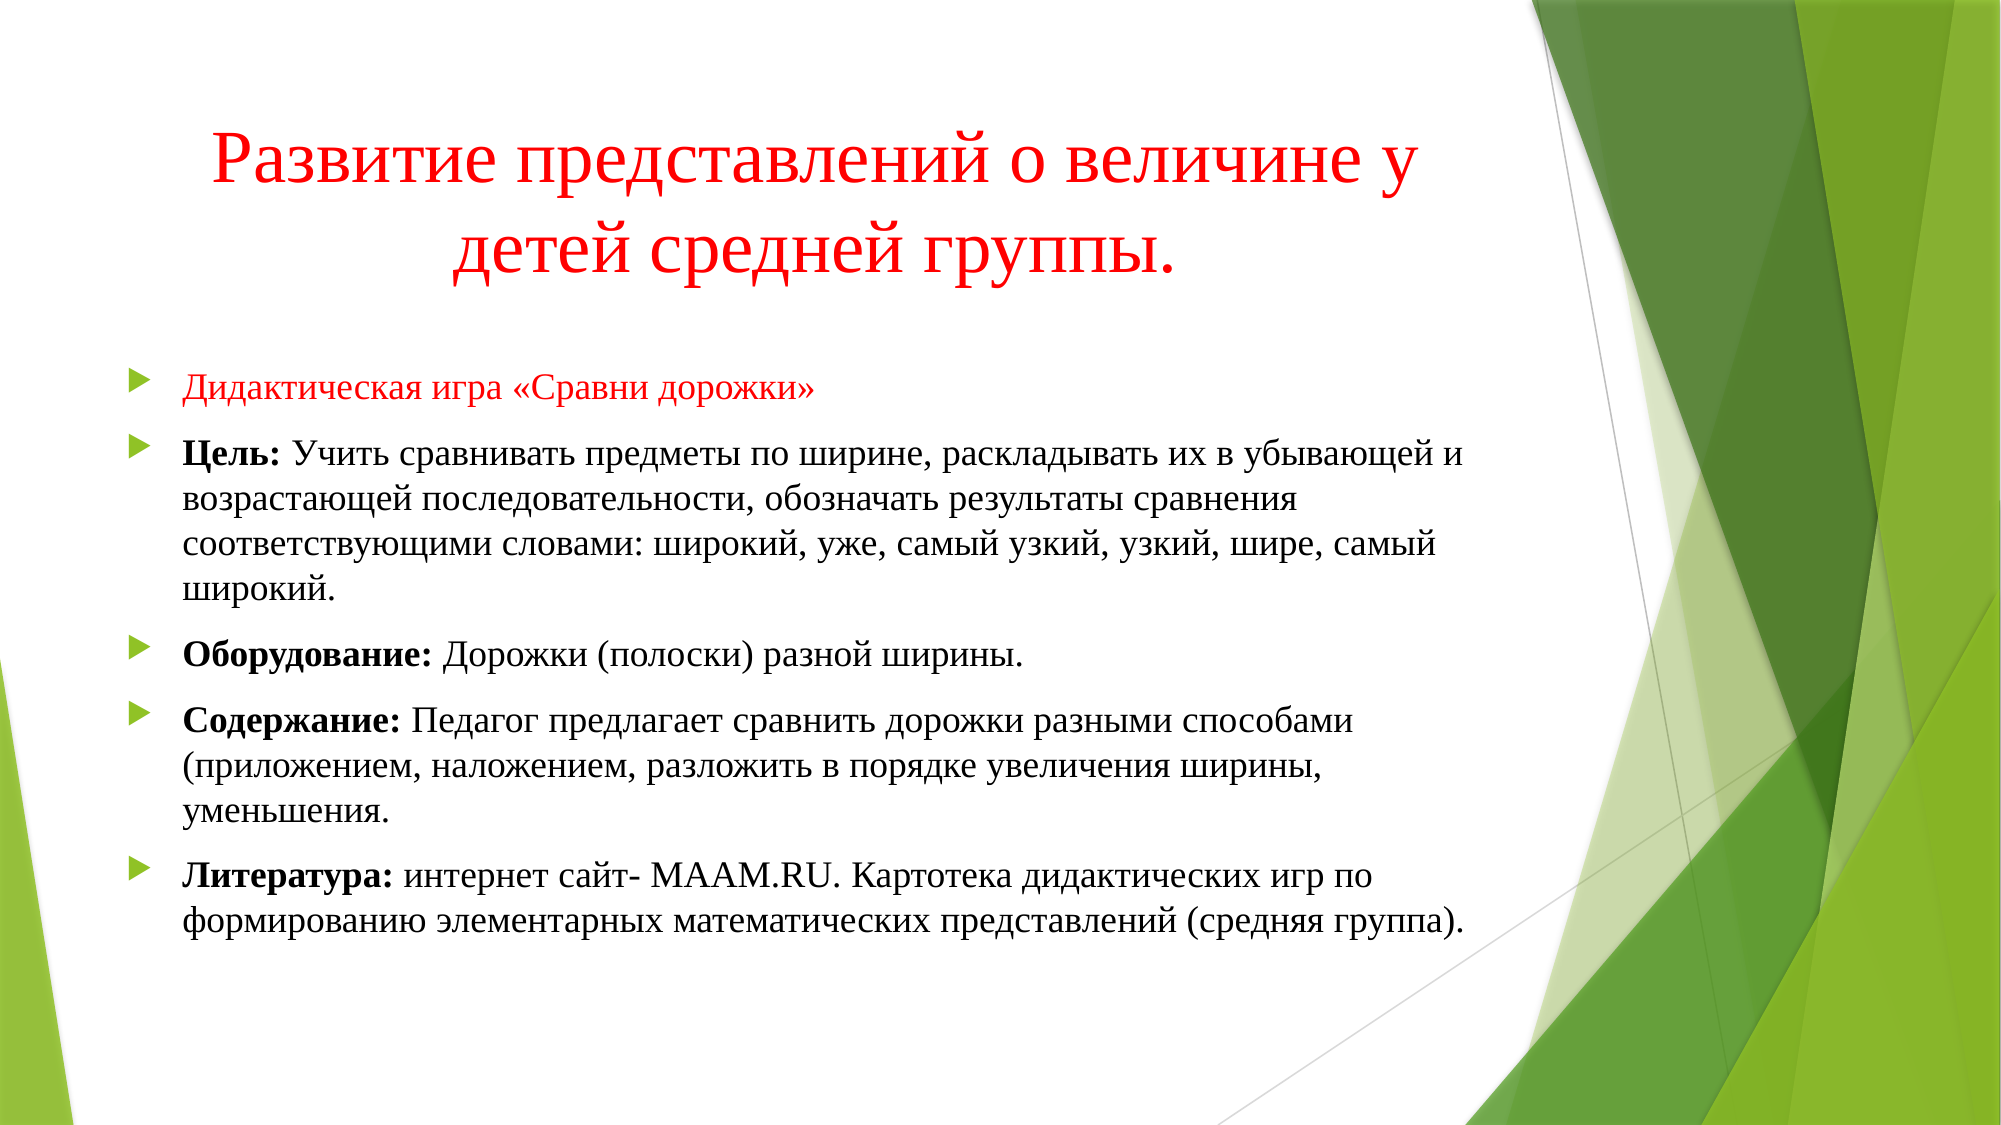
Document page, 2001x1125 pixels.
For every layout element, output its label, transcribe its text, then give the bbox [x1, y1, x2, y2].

list Дидактическая игра «Сравни дорожки» Цель: Учить сравнивать предметы по ширине, раскладывать их в убывающей и возрастающей последовательности, обозначать результаты сравнения соответствующими словами: широкий, уже, самый узкий, узкий, шире, самый широкий. Оборудование: Дорожки (полоски) разной ширины. Содержание: Педагог предлагает сравнить дорожки разными способами (приложением, наложением, разложить в порядке увеличения ширины, уменьшения. Литература: интернет сайт- MAAM.RU. Картотека дидактических игр по формированию элементарных математических представлений (средняя группа). [111, 354, 1522, 992]
title Развитие представлений о величине у детей средней группы. [111, 99, 1522, 317]
